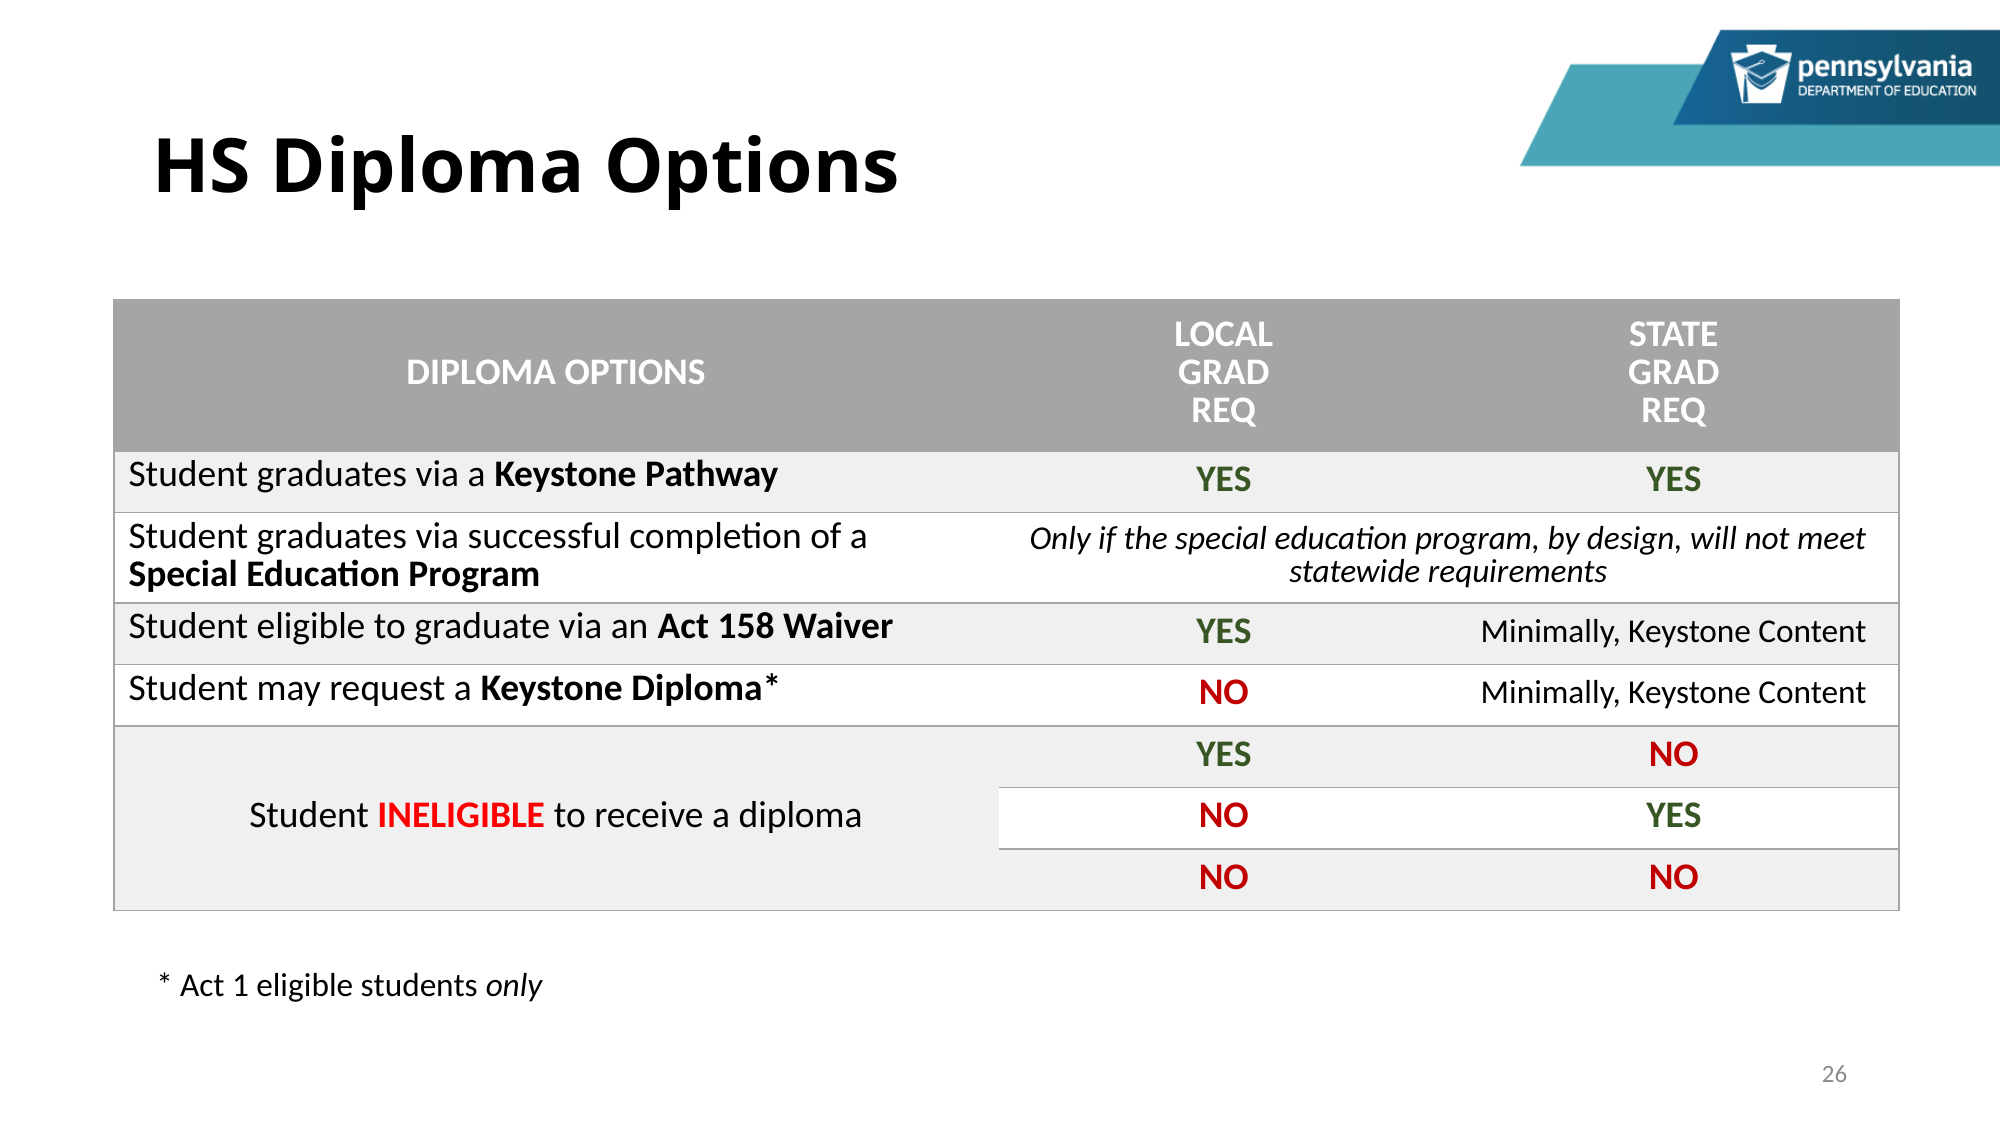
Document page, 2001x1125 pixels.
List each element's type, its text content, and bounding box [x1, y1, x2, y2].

table_cell Only if the special education program, by design, will not meet statewide requirements [999, 513, 1898, 602]
table_cell NO [1449, 727, 1898, 787]
table_header DIPLOMA OPTIONS [115, 300, 999, 450]
table_cell Minimally, Keystone Content [1449, 665, 1898, 725]
table_header LOCAL GRAD REQ [999, 300, 1449, 450]
table_cell NO [1449, 850, 1898, 910]
table_cell YES [1449, 452, 1898, 512]
table_cell Student eligible to graduate via an Act 158 Waiver [115, 604, 999, 664]
picture [275, 0, 2000, 220]
table_cell NO [999, 788, 1449, 848]
table_cell Student graduates via a Keystone Pathway [115, 452, 999, 512]
text_box * Act 1 eligible students only [113, 956, 586, 1011]
table_cell NO [999, 665, 1449, 725]
table_cell Minimally, Keystone Content [1449, 604, 1898, 664]
table_cell YES [999, 604, 1449, 664]
table_cell YES [999, 727, 1449, 787]
title HS Diploma Options [137, 59, 1863, 278]
table_cell Student may request a Keystone Diploma* [115, 665, 999, 725]
table_header STATE GRAD REQ [1449, 300, 1898, 450]
table_cell Student INELIGIBLE to receive a diploma [115, 727, 999, 910]
table_cell YES [1449, 788, 1898, 848]
table_cell Student graduates via successful completion of a Special Education Program [115, 513, 999, 602]
slide_number 26 [1412, 1042, 1863, 1103]
table_cell NO [999, 850, 1449, 910]
table_cell YES [999, 452, 1449, 512]
